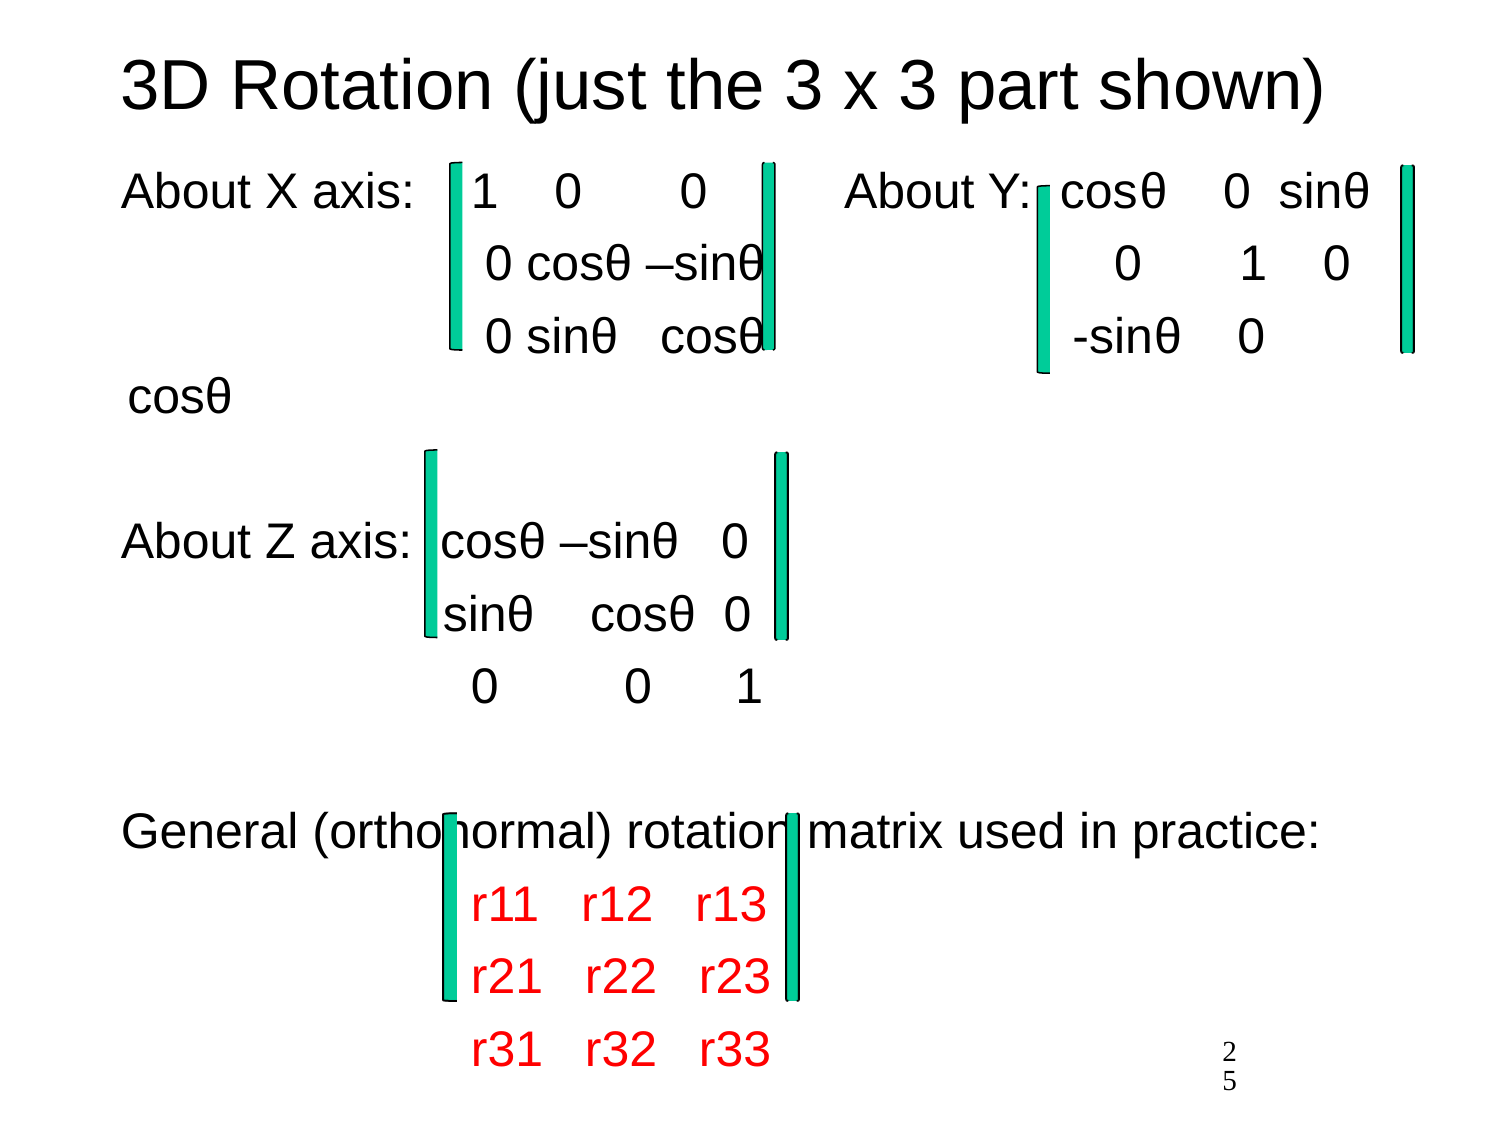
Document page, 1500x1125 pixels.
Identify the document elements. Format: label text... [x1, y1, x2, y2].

slide_number 25 [1206, 1024, 1256, 1074]
picture [442, 812, 458, 1002]
picture [774, 451, 790, 641]
list About X axis: 1 0 0 About Y: cosθ 0 sinθ 0 cosθ –sinθ 0 1 0 0 sinθ cosθ -sinθ 0 cosθ About Z axis: cosθ –sinθ 0 sinθ cosθ 0 0 0 1 General (orthonormal) rotation matrix used in practice: r11 r12 r13 r21 r22 r23 r31 r32 r33 [112, 149, 1413, 1125]
picture [785, 812, 800, 1002]
text_box [449, 162, 463, 351]
text_box [424, 449, 438, 638]
title 3D Rotation (just the 3 x 3 part shown) [112, 12, 1388, 149]
picture [1399, 163, 1415, 354]
text_box [762, 162, 775, 351]
text_box [1037, 185, 1050, 374]
